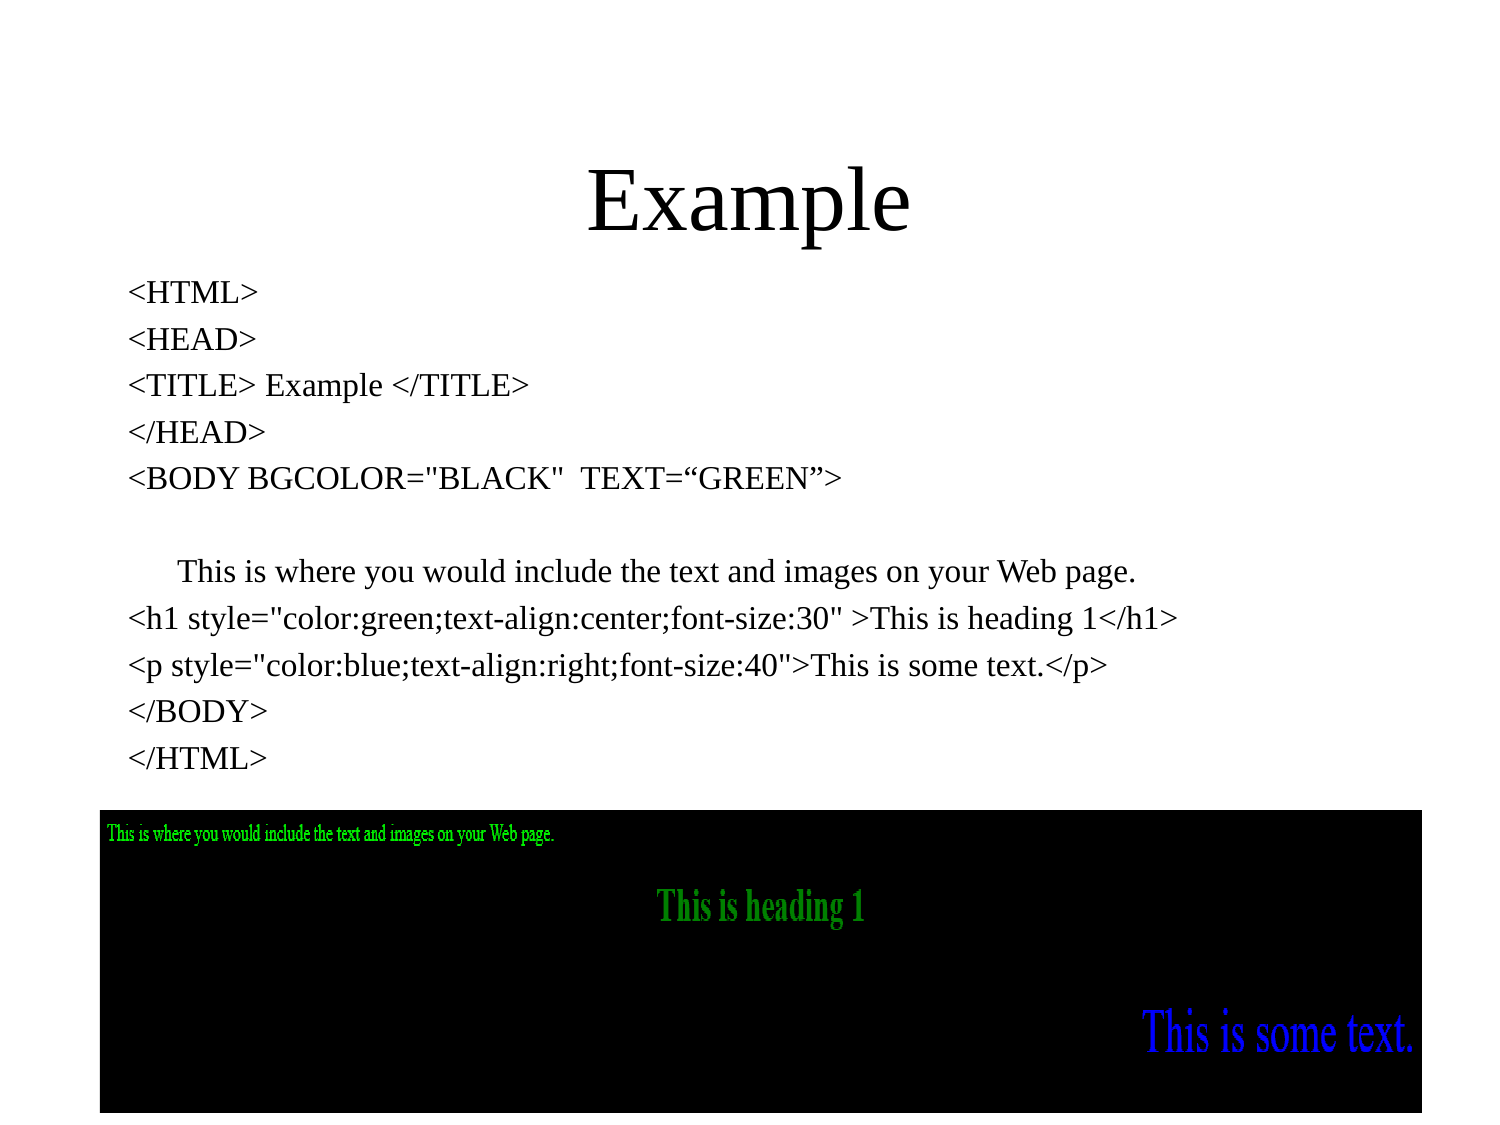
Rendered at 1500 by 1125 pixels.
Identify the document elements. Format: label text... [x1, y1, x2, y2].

picture [99, 809, 1423, 1113]
title Example [112, 99, 1388, 262]
list <HTML> <HEAD> <TITLE> Example </TITLE> </HEAD> <BODY BGCOLOR="BLACK" TEXT=“GREEN”> This is where you would include the text and images on your Web page. <h1 style="color:green;text-align:center;font-size:30" >This is heading 1</h1> <p style="color:blue;text-align:right;font-size:40">This is some text.</p> </BODY> </HTML> [112, 262, 1388, 738]
